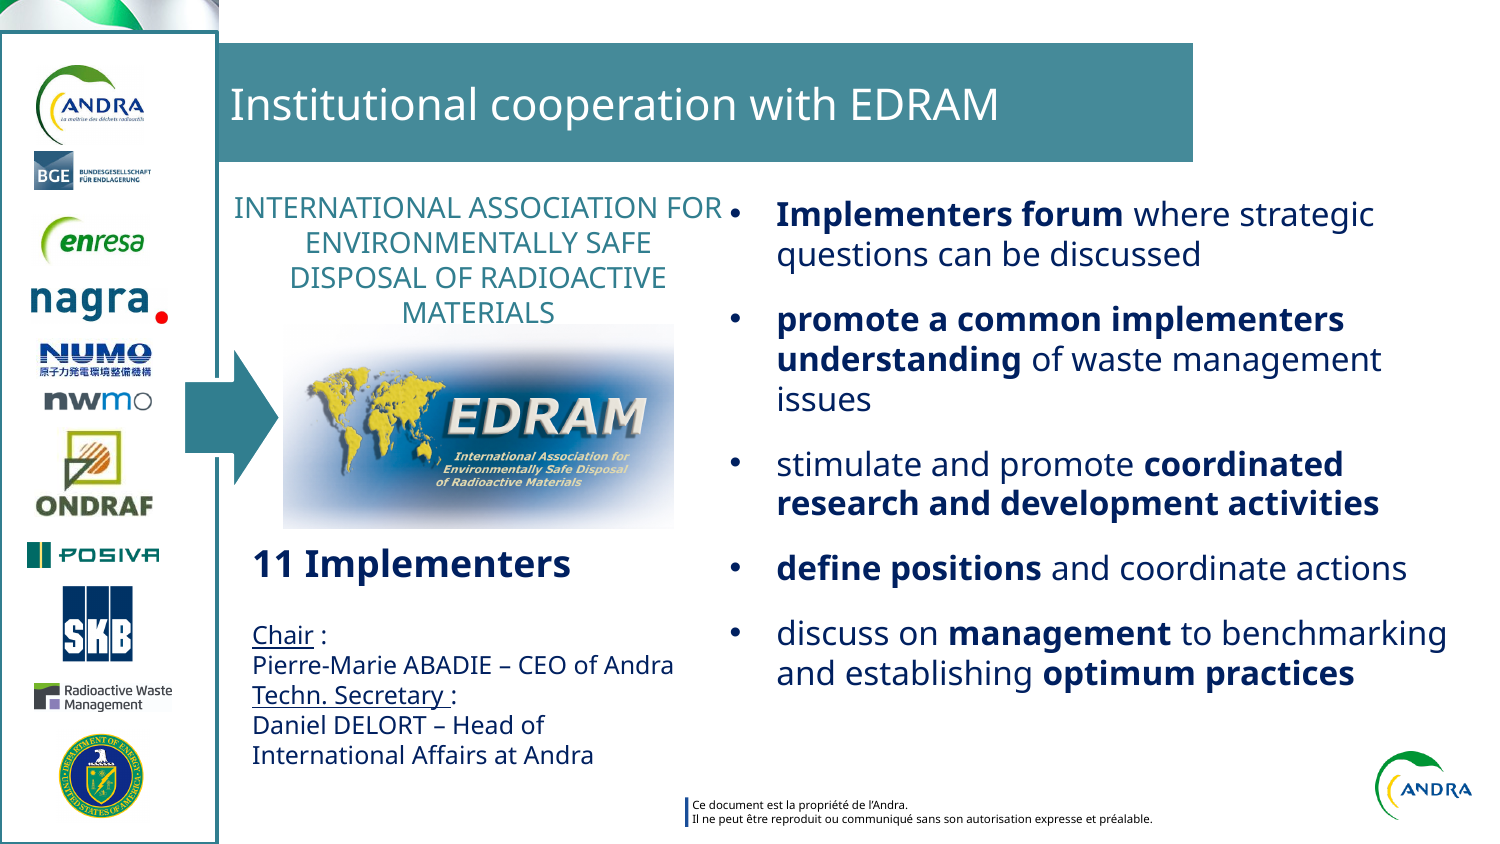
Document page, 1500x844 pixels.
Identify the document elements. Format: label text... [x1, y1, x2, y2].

picture [29, 383, 166, 421]
picture [34, 151, 152, 191]
picture [31, 214, 150, 266]
picture [60, 584, 135, 663]
text_box INTERNATIONAL ASSOCIATION FOR ENVIRONMENTALLY SAFE DISPOSAL OF RADIOACTIVE MATERIALS [218, 181, 739, 272]
picture [27, 542, 159, 568]
picture [34, 426, 154, 517]
picture [88, 294, 95, 307]
picture [56, 729, 151, 823]
list Implementers forum where strategic questions can be discussed promote a common implementers understanding of waste management issues stimulate and promote coordinated research and development activities define positions and coordinate actions discuss on management to benchmarking and establishing optimum practices [714, 185, 1500, 844]
picture [0, 0, 219, 30]
text_box 11 Implementers Chair : Pierre-Marie ABADIE – CEO of Andra Techn. Secretary : Daniel DELORT – Head of International Affairs at Andra [237, 532, 715, 777]
text_box [180, 340, 277, 495]
picture [31, 288, 168, 325]
picture [282, 324, 674, 530]
title Institutional cooperation with EDRAM [219, 43, 1193, 162]
text_box [0, 30, 219, 844]
picture [36, 338, 154, 379]
picture [36, 65, 144, 145]
picture [34, 683, 173, 713]
